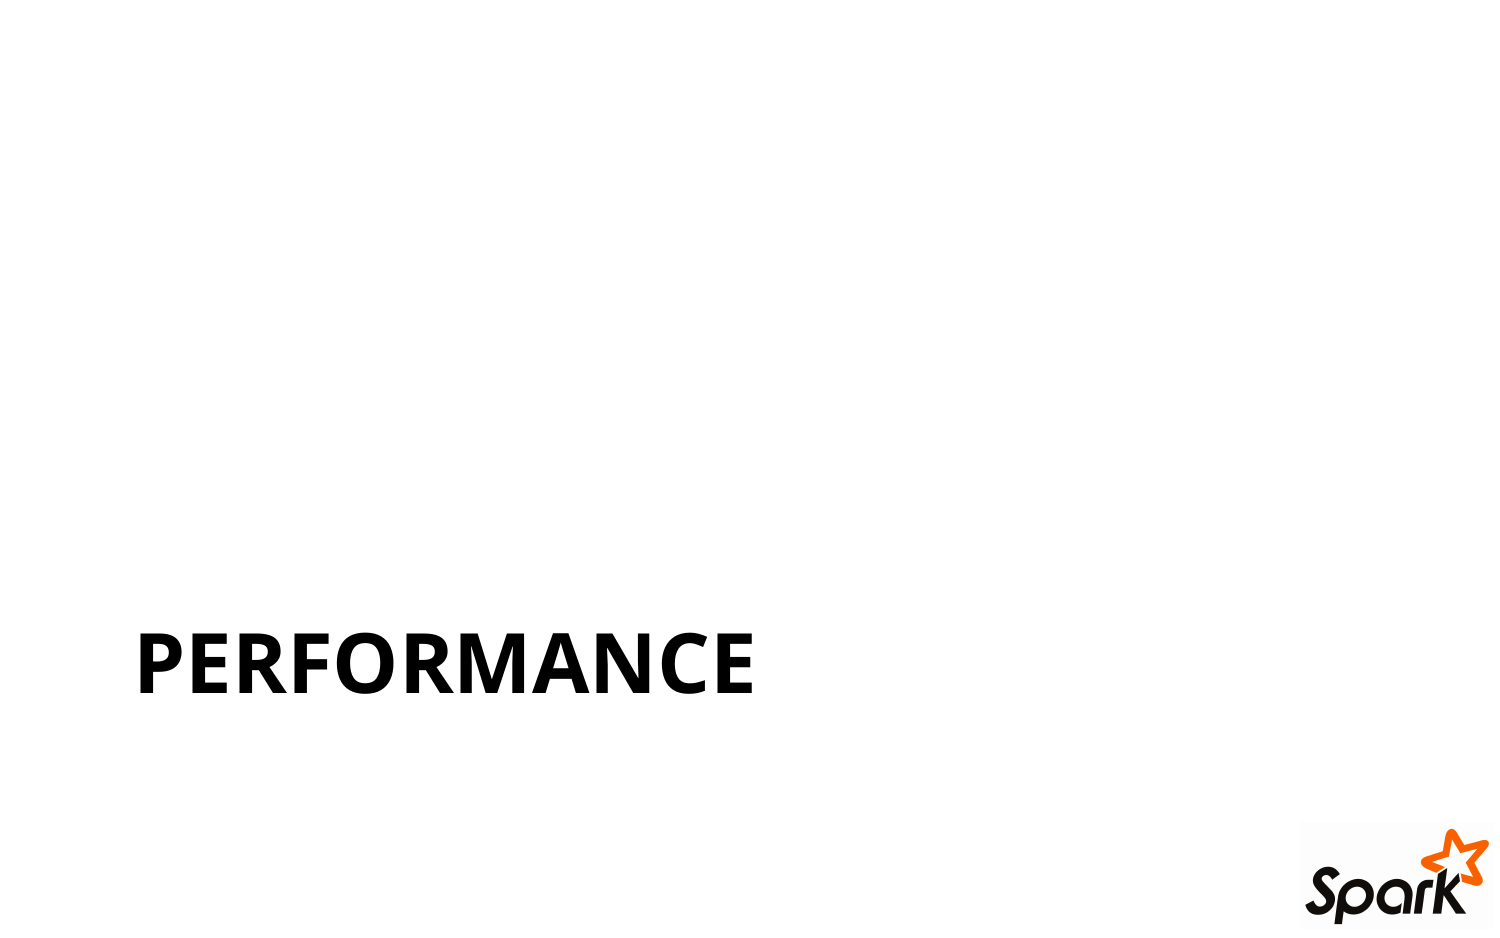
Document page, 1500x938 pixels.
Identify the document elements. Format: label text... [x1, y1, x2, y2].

picture [1299, 822, 1494, 929]
title Performance [118, 602, 1394, 789]
